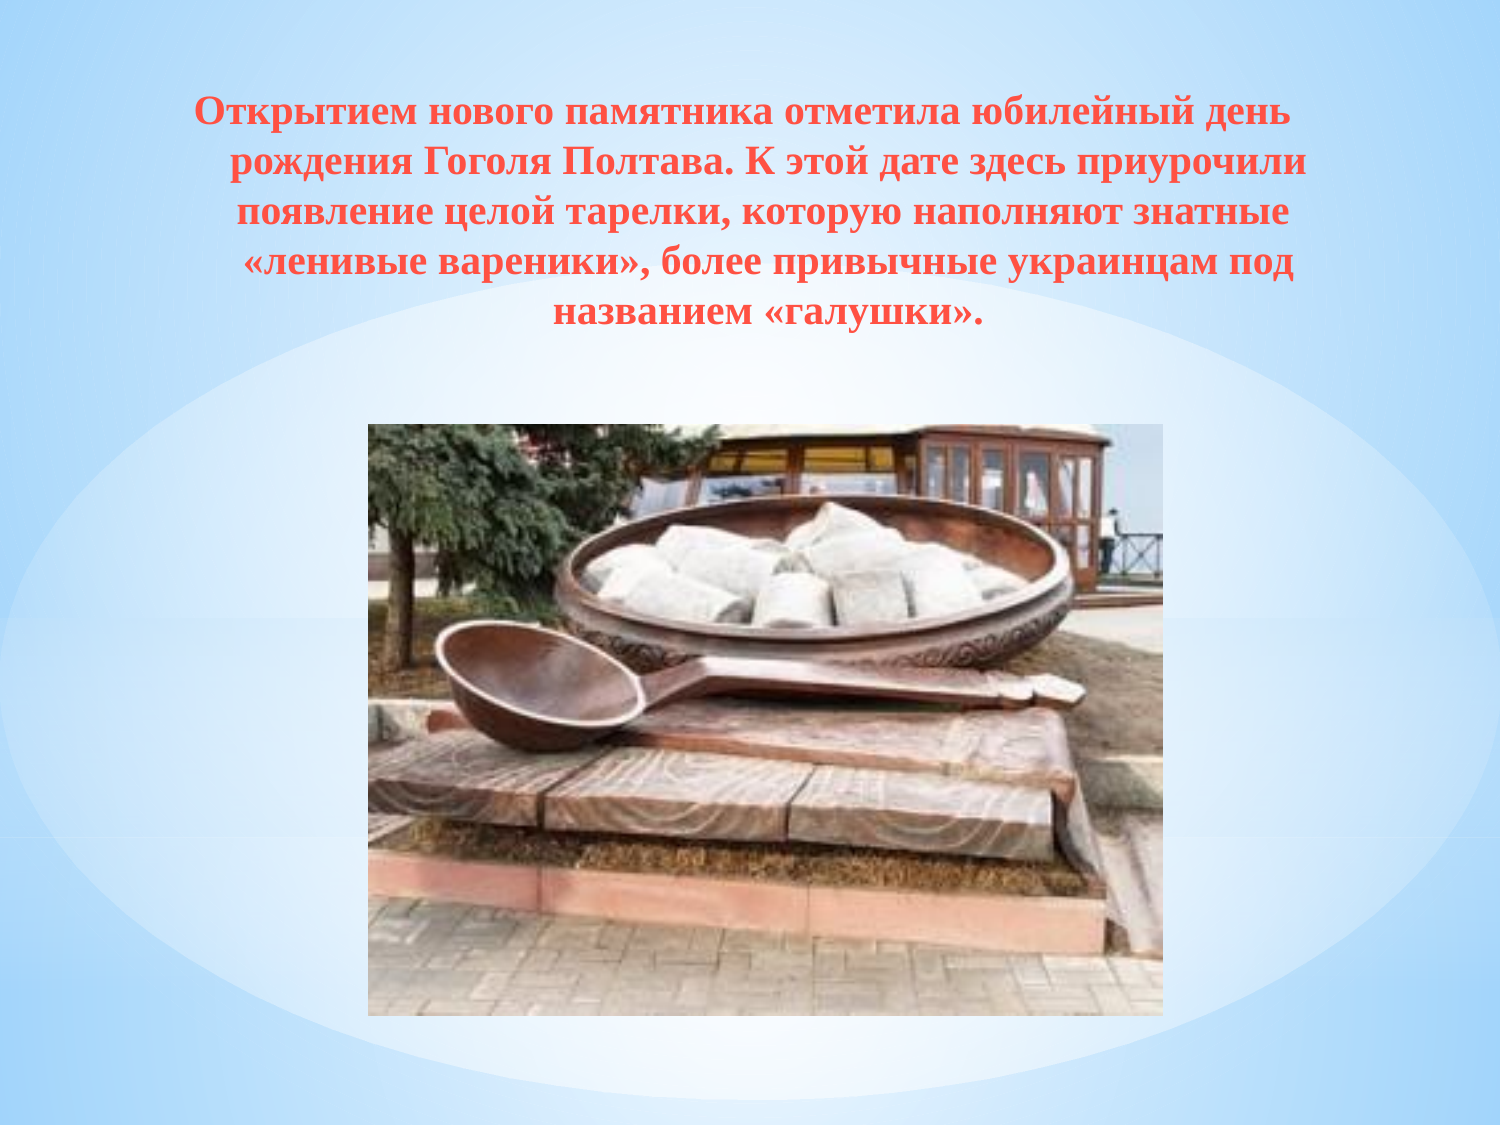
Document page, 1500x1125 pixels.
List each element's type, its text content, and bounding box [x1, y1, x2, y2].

picture [368, 424, 1163, 1016]
title Открытием нового памятника отметила юбилейный день рождения Гоголя Полтава. К этой дате здесь приурочили появление целой тарелки, которую наполняют знатные «ленивые вареники», более привычные украинцам под названием «галушки». [121, 75, 1363, 319]
